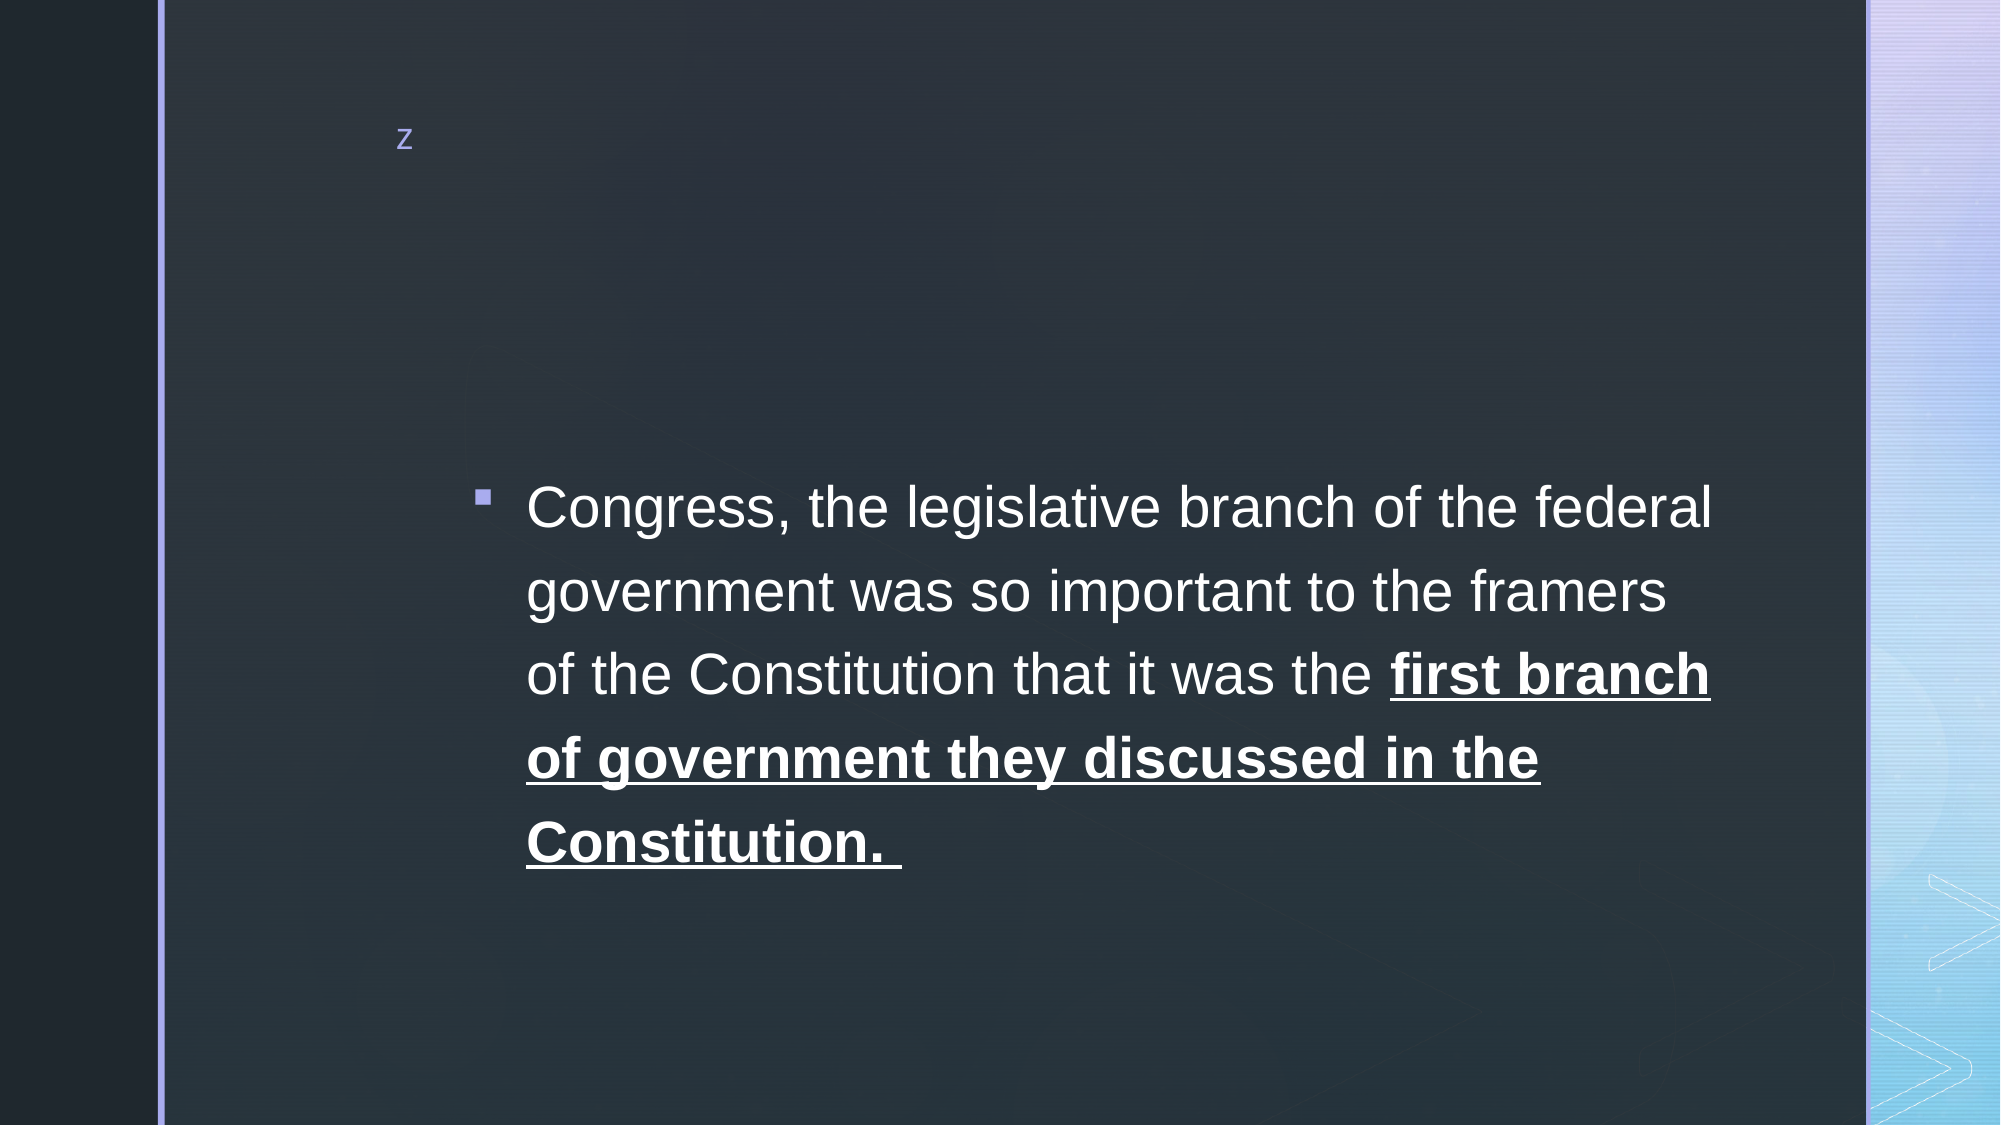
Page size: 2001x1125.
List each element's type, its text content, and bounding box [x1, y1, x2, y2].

picture [1871, 0, 2001, 1125]
list Congress, the legislative branch of the federal government was so important to the framers of the Constitution that it was the first branch of government they discussed in the Constitution. [454, 336, 1734, 993]
